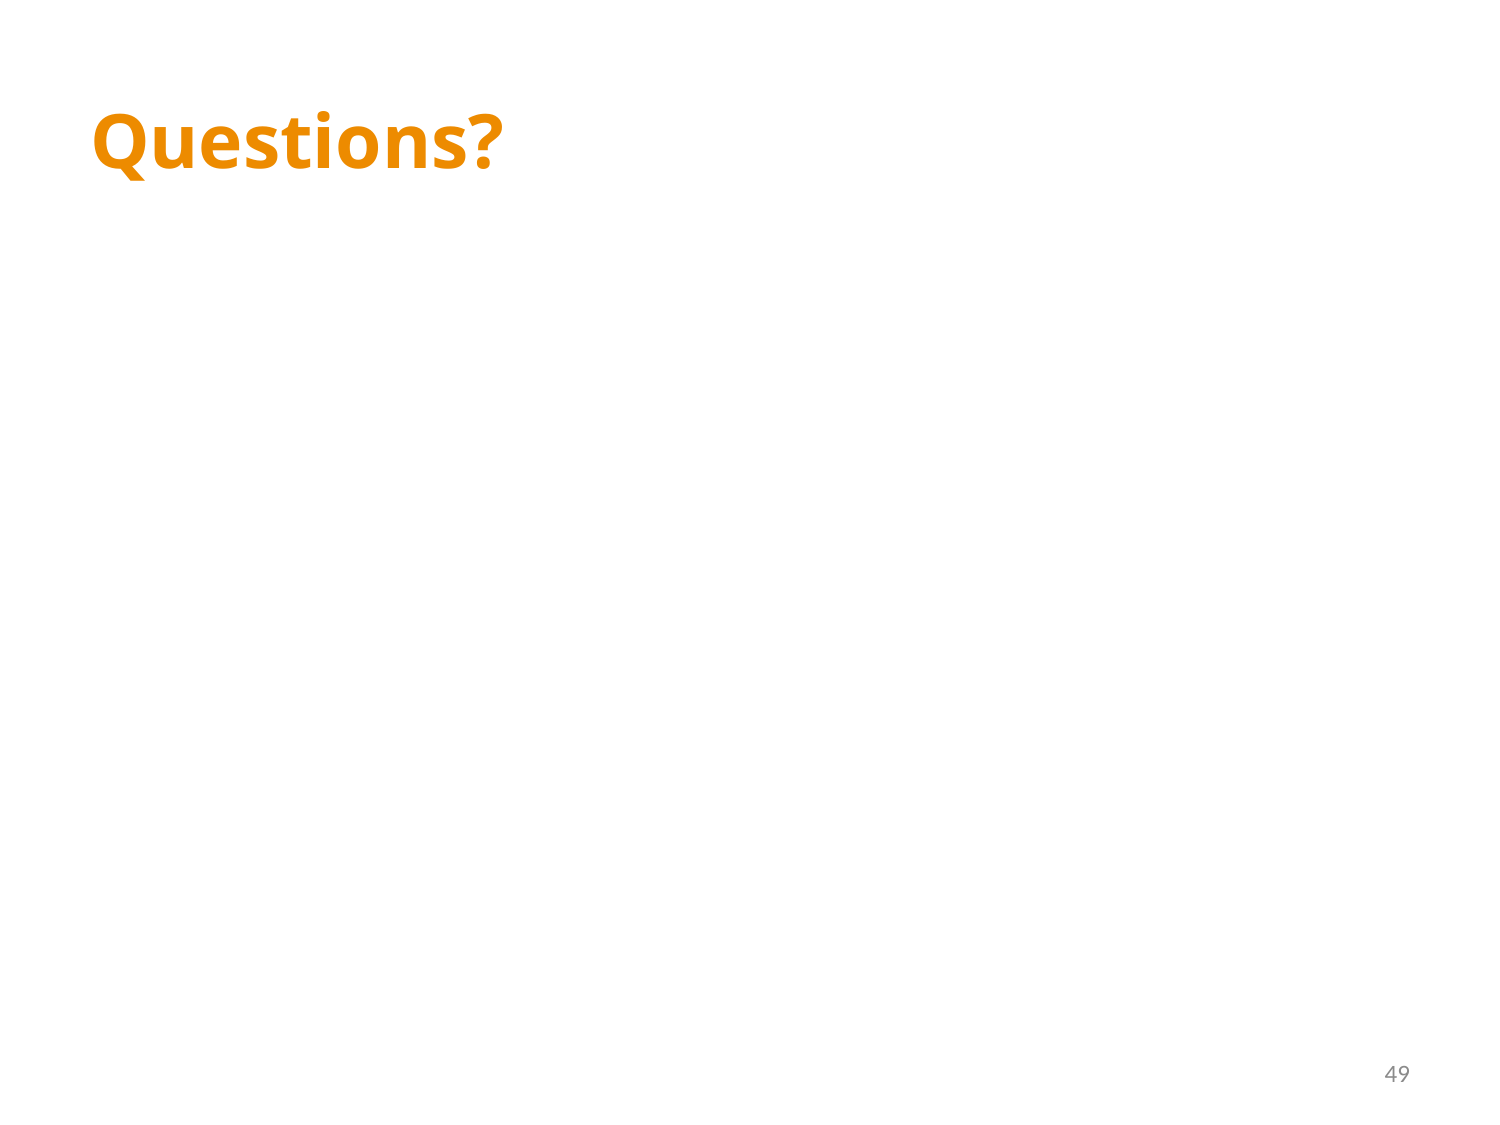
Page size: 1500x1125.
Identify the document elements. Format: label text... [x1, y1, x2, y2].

slide_number 49 [1074, 1042, 1425, 1103]
title Questions? [75, 45, 1425, 233]
